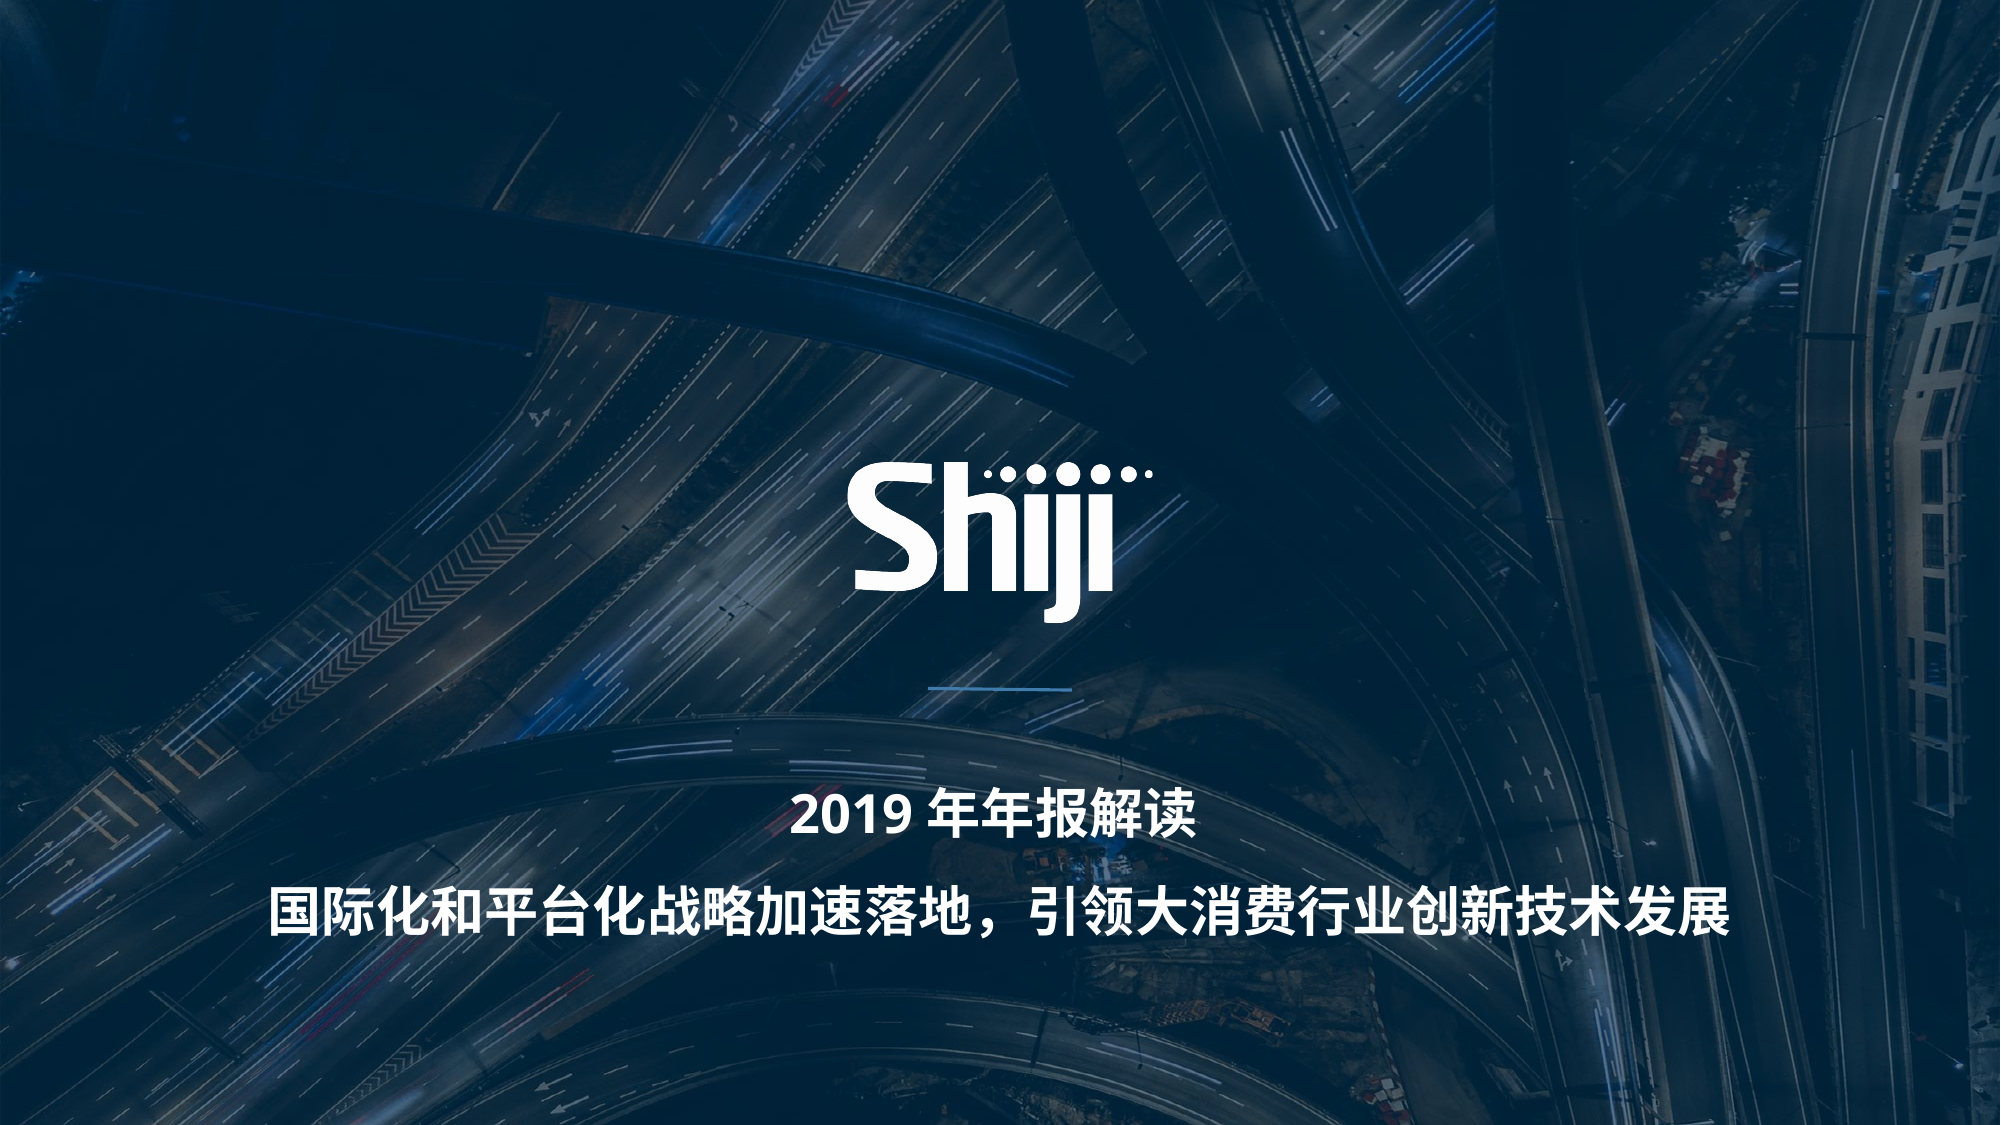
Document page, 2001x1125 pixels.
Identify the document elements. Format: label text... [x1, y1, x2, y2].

text_box 2019年年报解读 国际化和平台化战略加速落地，引领大消费行业创新技术发展 [211, 739, 1789, 950]
picture [0, 0, 2000, 1125]
